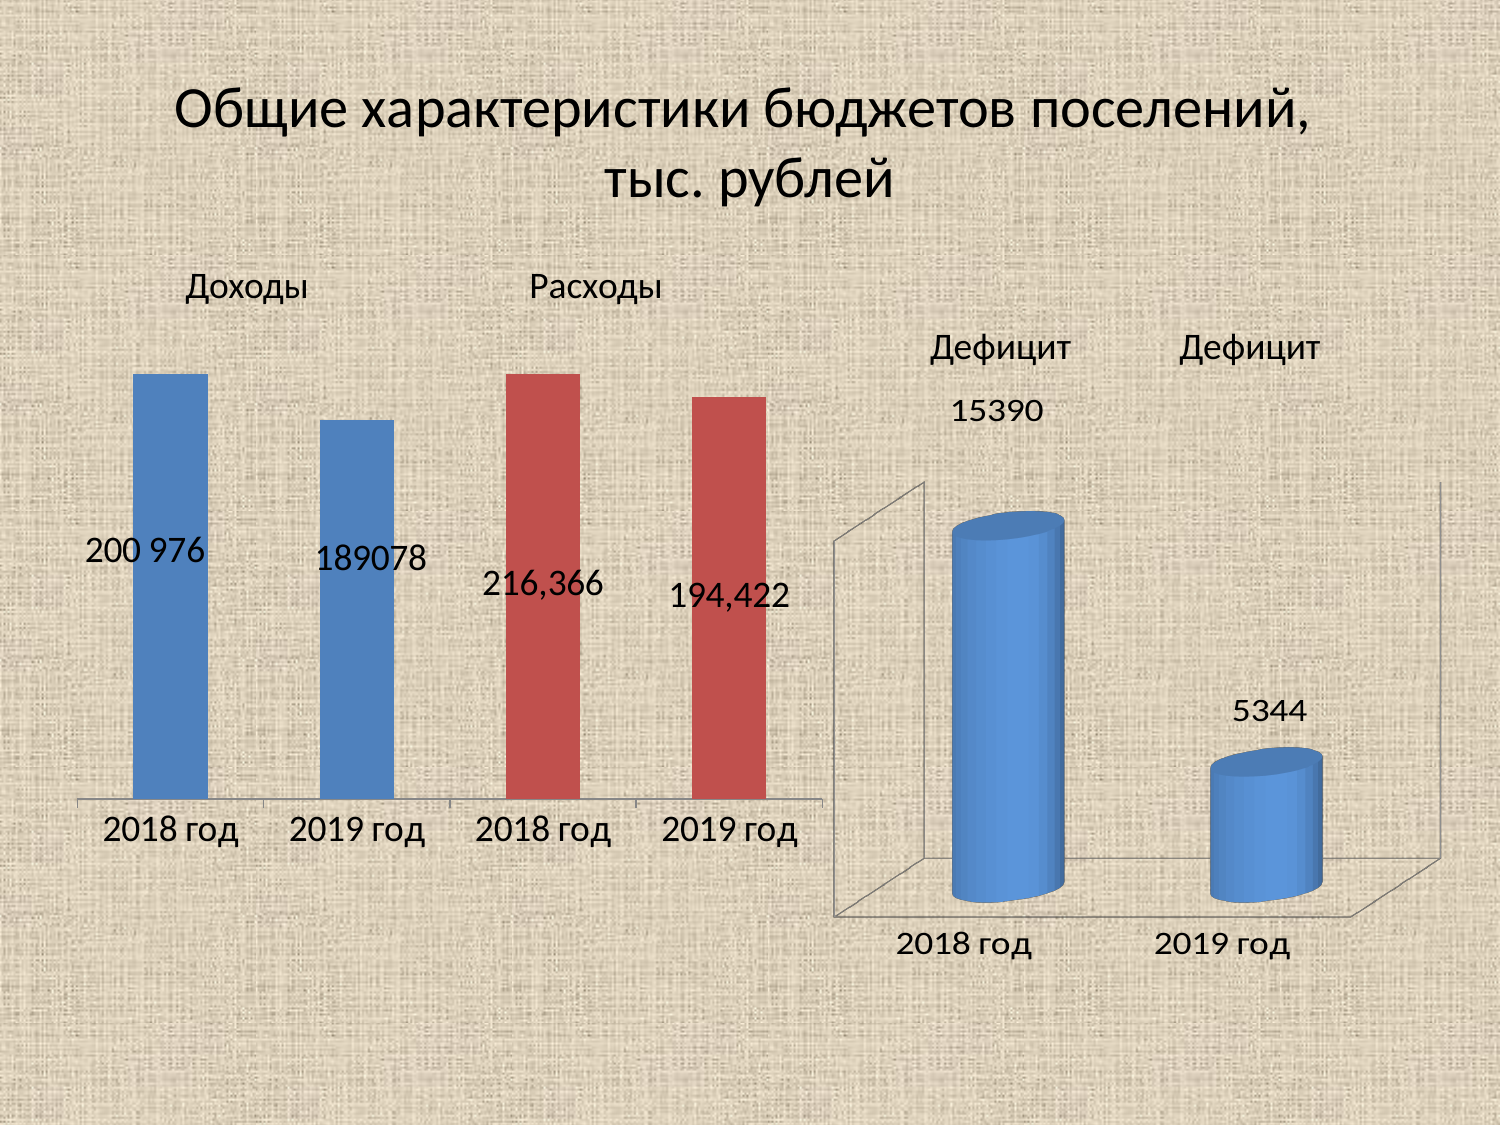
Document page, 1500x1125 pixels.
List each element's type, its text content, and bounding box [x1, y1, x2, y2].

text_box Доходы [170, 253, 324, 314]
text_box Расходы [514, 253, 678, 314]
text_box Дефицит [915, 314, 1105, 395]
title Общие характеристики бюджетов поселений, тыс. рублей [75, 45, 1425, 233]
picture [0, 0, 1500, 1125]
chart [76, 373, 1455, 1118]
text_box Дефицит [1164, 314, 1336, 375]
